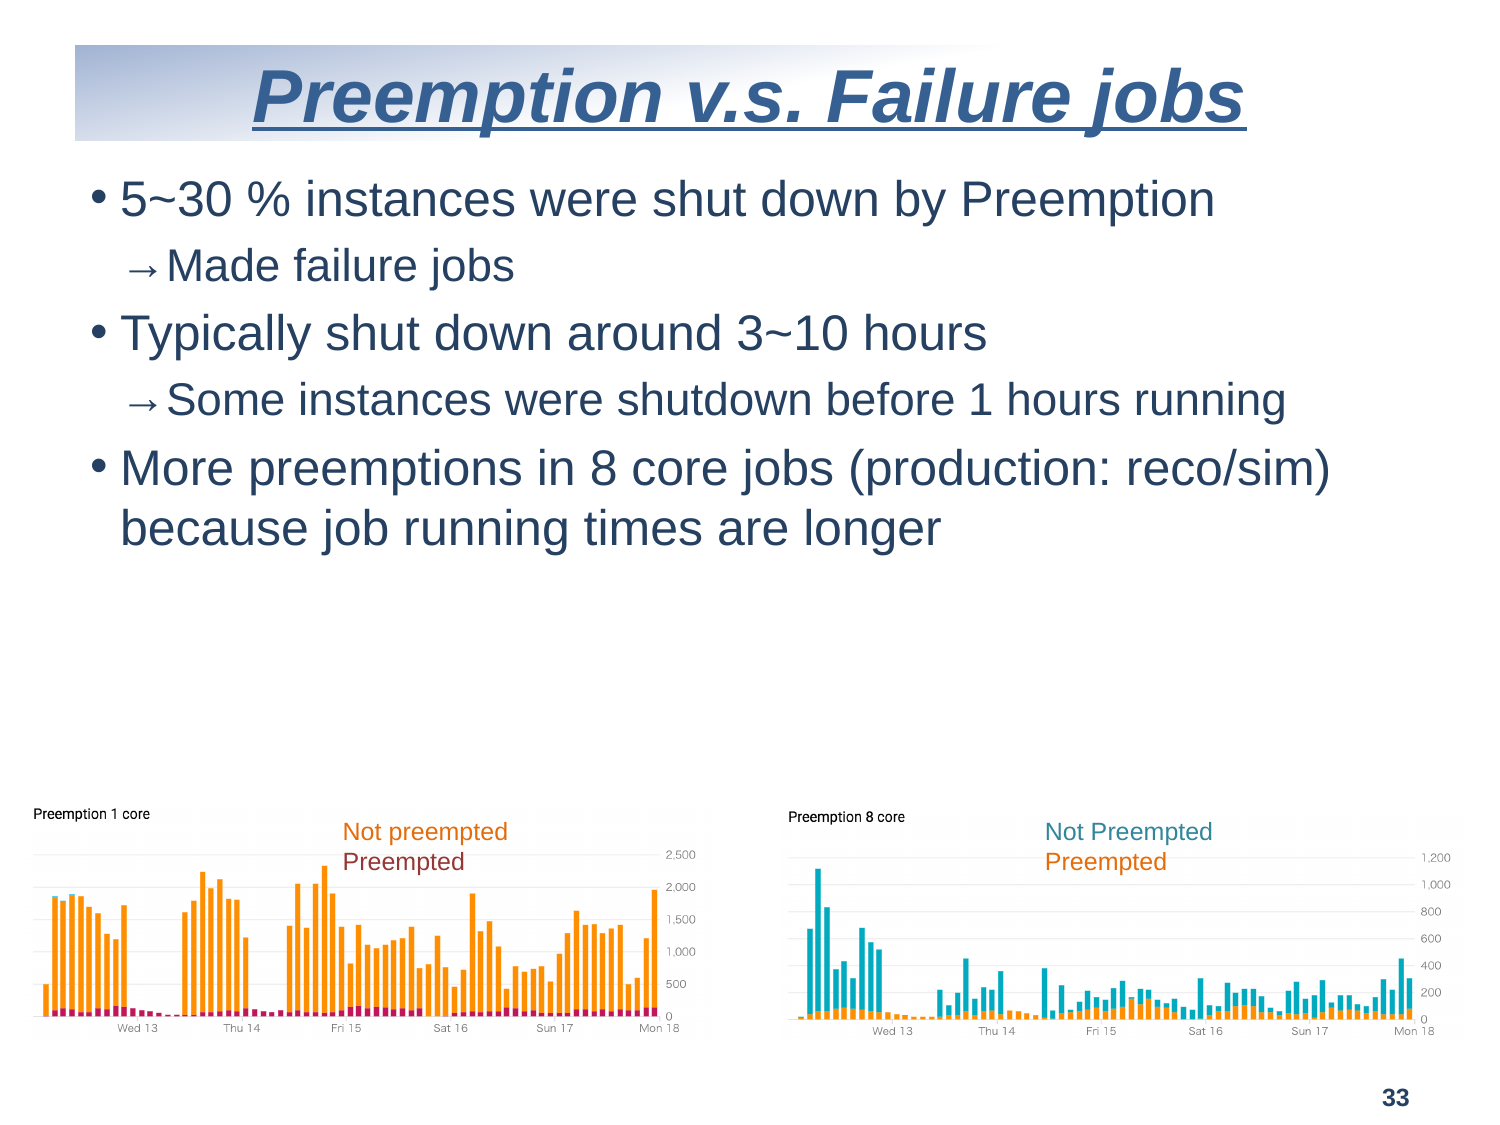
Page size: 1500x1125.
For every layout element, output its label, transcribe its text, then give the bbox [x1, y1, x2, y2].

slide_number 33 [1074, 1088, 1425, 1115]
picture [23, 805, 713, 1043]
picture [778, 809, 1468, 1046]
title Preemption v.s. Failure jobs [75, 45, 1425, 141]
list 5~30 % instances were shut down by Preemption Made failure jobs Typically shut down around 3~10 hours Some instances were shutdown before 1 hours running More preemptions in 8 core jobs (production: reco/sim) because job running times are longer [74, 159, 1448, 703]
